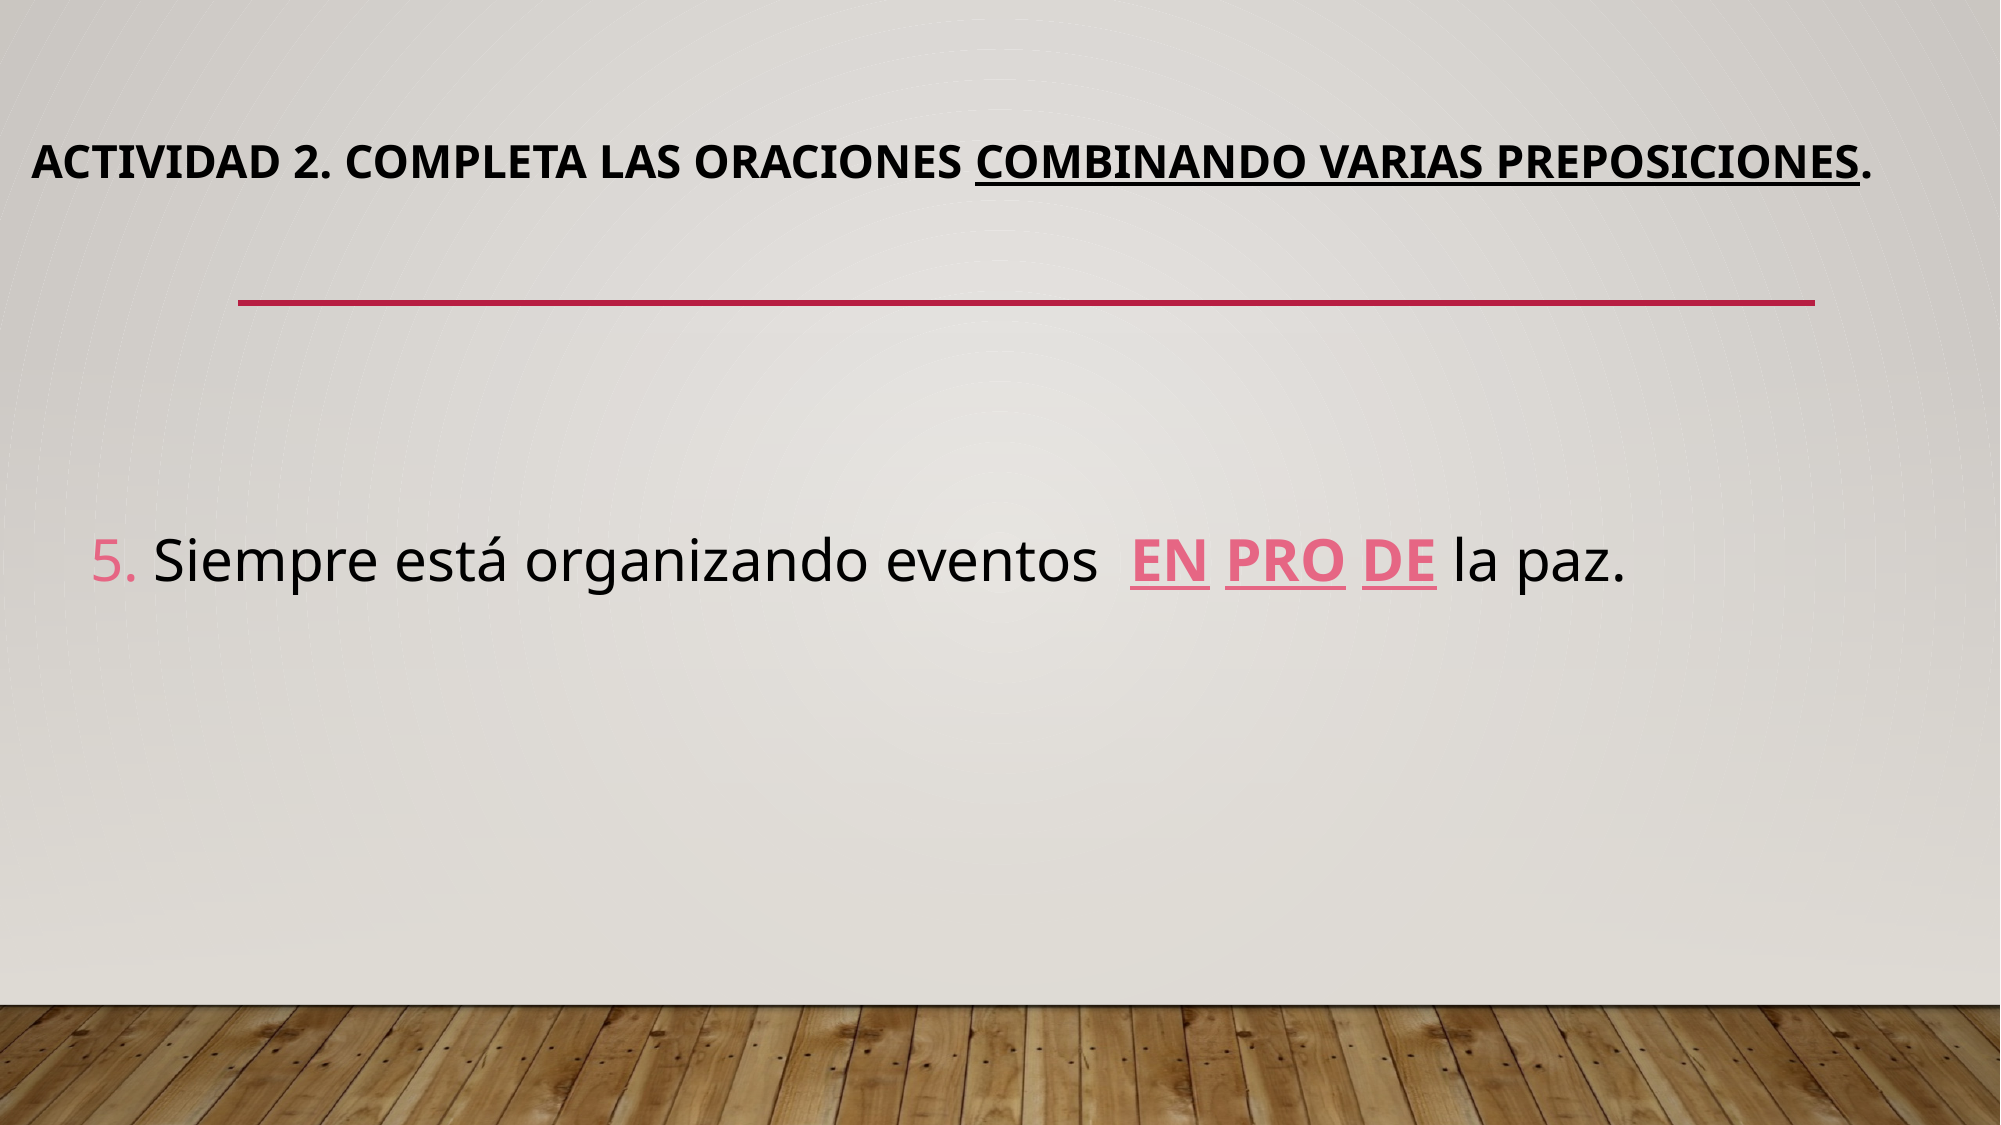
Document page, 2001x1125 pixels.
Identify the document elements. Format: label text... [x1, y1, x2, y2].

picture [0, 1005, 2000, 1125]
title Actividad 2. Completa las oraciones combinando varias preposiciones. [16, 131, 2000, 305]
list 5. Siempre está organizando eventos EN PRO DE la paz. [75, 445, 1934, 807]
